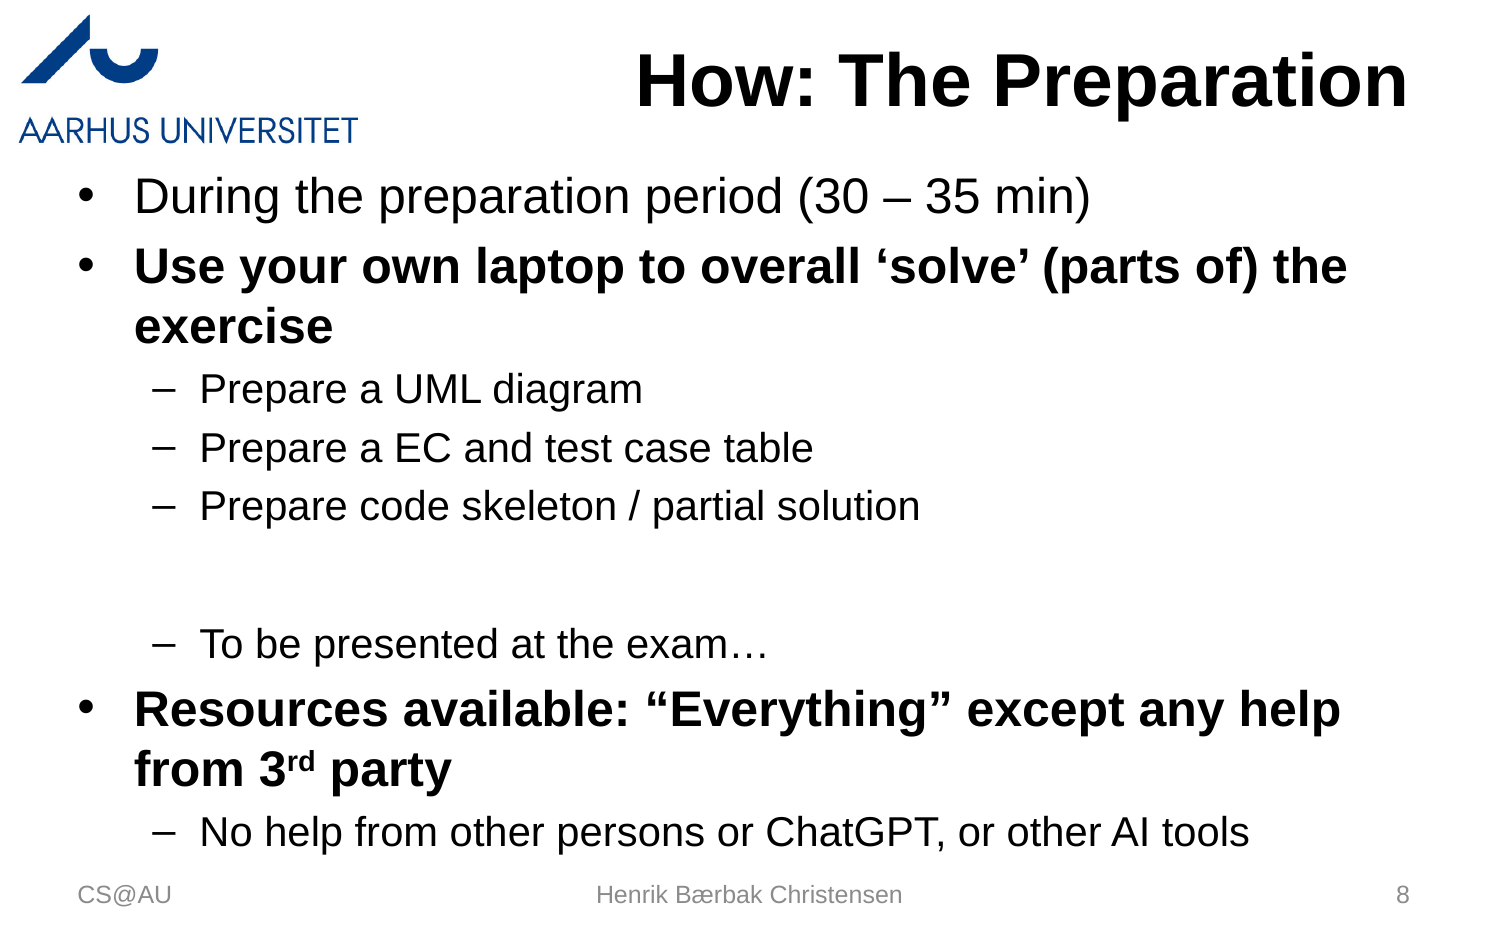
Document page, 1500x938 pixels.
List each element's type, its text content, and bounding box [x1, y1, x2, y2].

title How: The Preparation [75, 27, 1425, 125]
slide_number CS@AU [62, 868, 413, 919]
footer Henrik Bærbak Christensen [512, 868, 988, 919]
picture [14, 9, 358, 146]
slide_number 8 [1074, 868, 1425, 919]
list During the preparation period (30 – 35 min) Use your own laptop to overall ‘solve’ (parts of) the exercise Prepare a UML diagram Prepare a EC and test case table Prepare code skeleton / partial solution To be presented at the exam… Resources available: “Everything” except any help from 3rd party No help from other persons or ChatGPT, or other AI tools [62, 156, 1425, 865]
